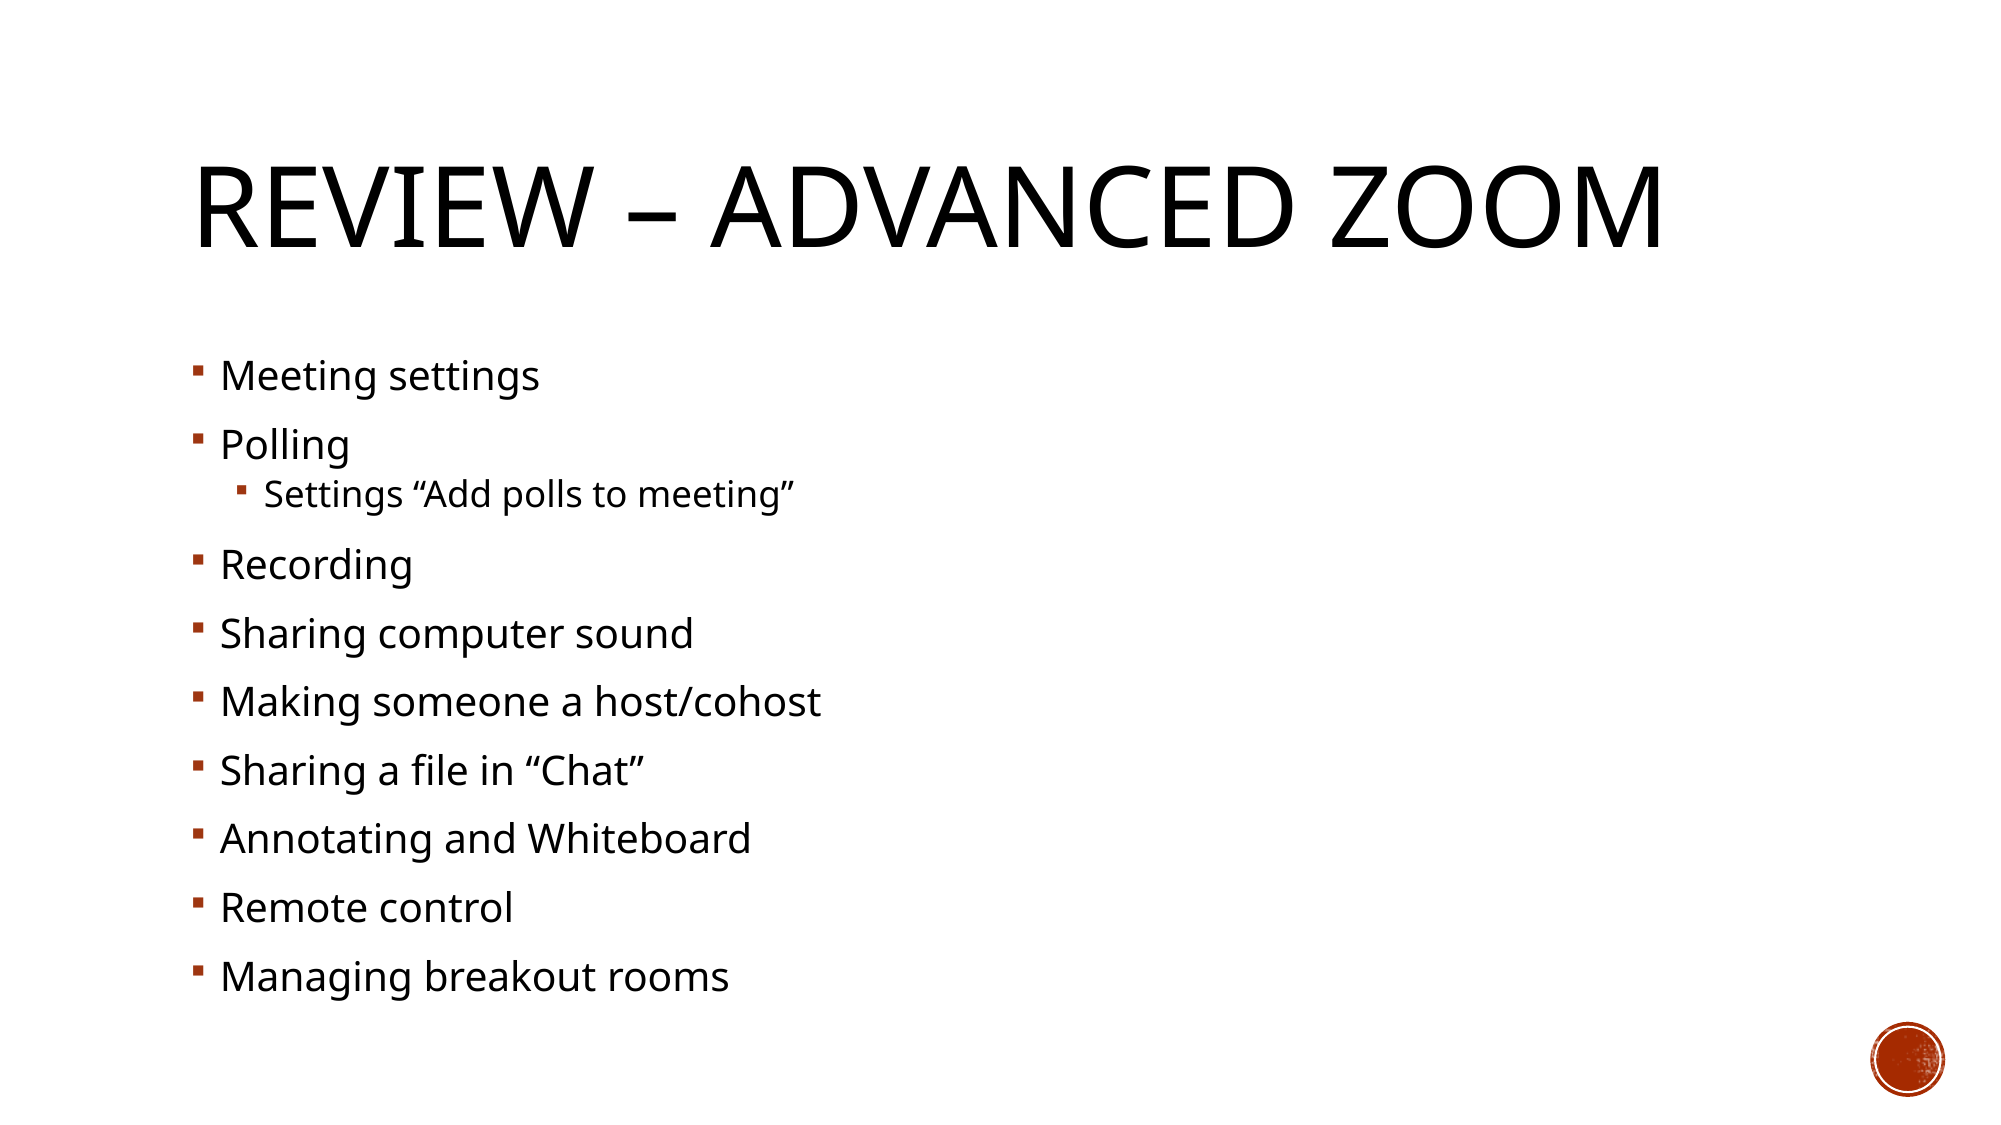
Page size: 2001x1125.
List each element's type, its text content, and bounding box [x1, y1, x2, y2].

title Review – Advanced ZOOM [175, 79, 1826, 344]
list Meeting settings Polling Settings “Add polls to meeting” Recording Sharing computer sound Making someone a host/cohost Sharing a file in “Chat” Annotating and Whiteboard Remote control Managing breakout rooms [175, 348, 1826, 1013]
